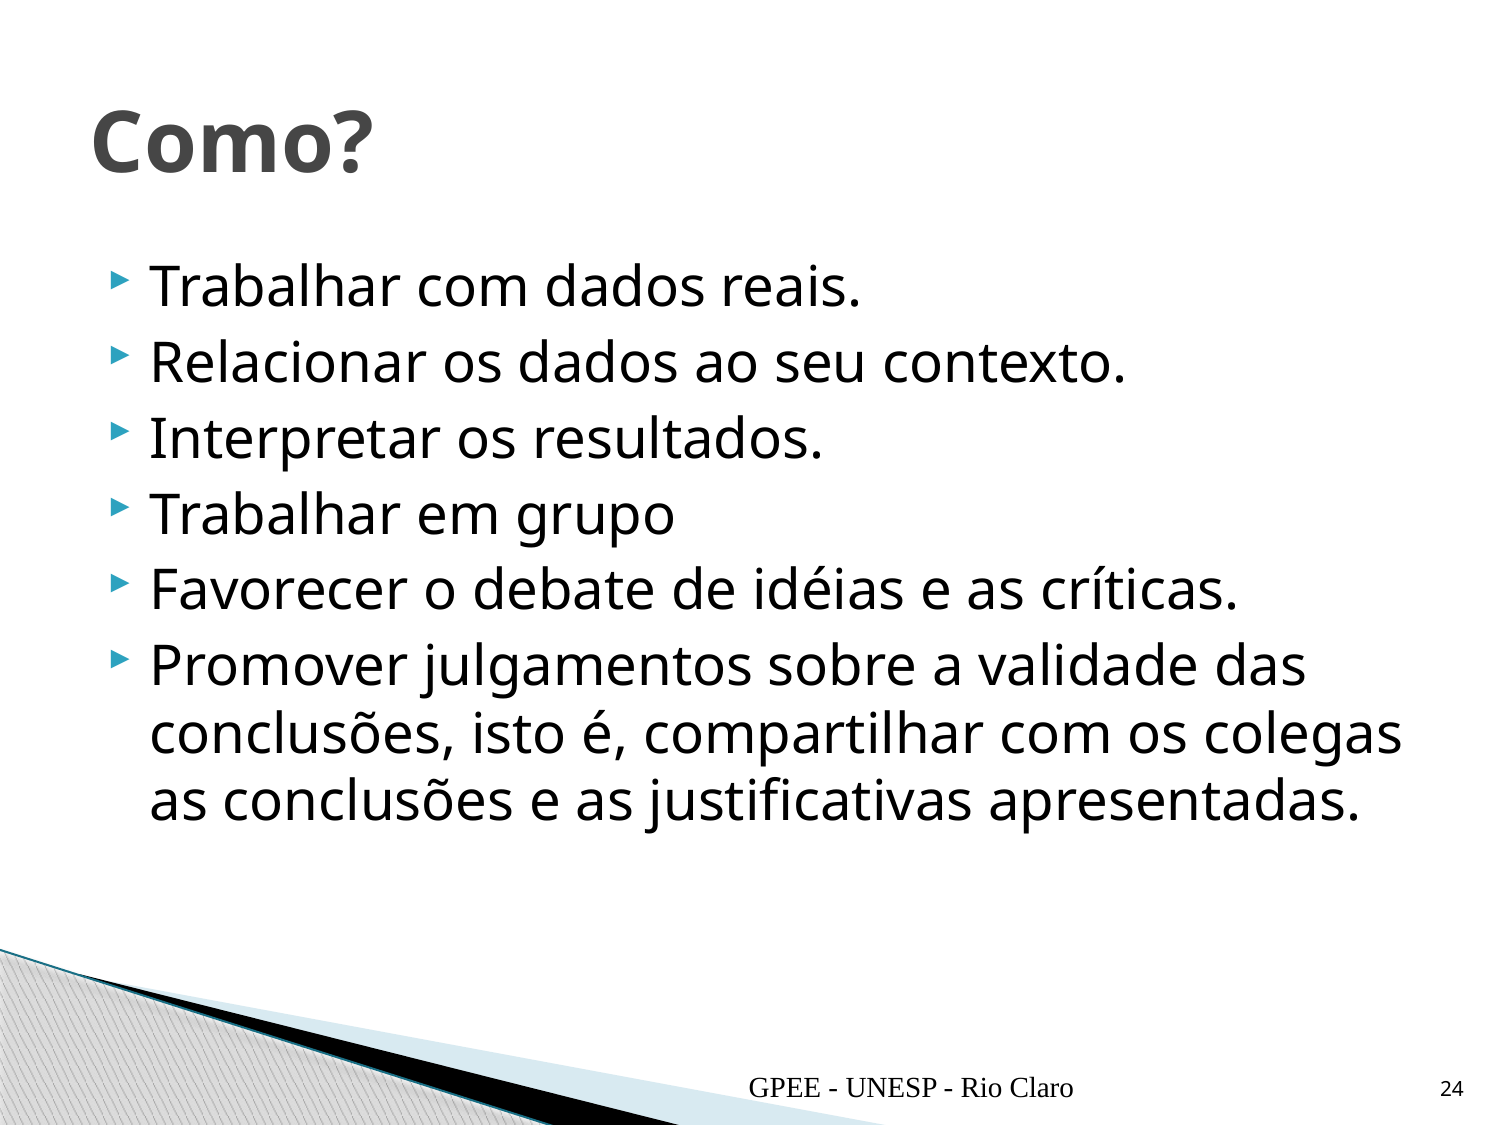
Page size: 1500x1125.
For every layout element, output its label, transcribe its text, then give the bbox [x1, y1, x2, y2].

footer GPEE - UNESP - Rio Claro [718, 1051, 1105, 1112]
title Como? [75, 45, 1425, 233]
slide_number 24 [1418, 1051, 1479, 1112]
list Trabalhar com dados reais. Relacionar os dados ao seu contexto. Interpretar os resultados. Trabalhar em grupo Favorecer o debate de idéias e as críticas. Promover julgamentos sobre a validade das conclusões, isto é, compartilhar com os colegas as conclusões e as justificativas apresentadas. [75, 243, 1425, 986]
